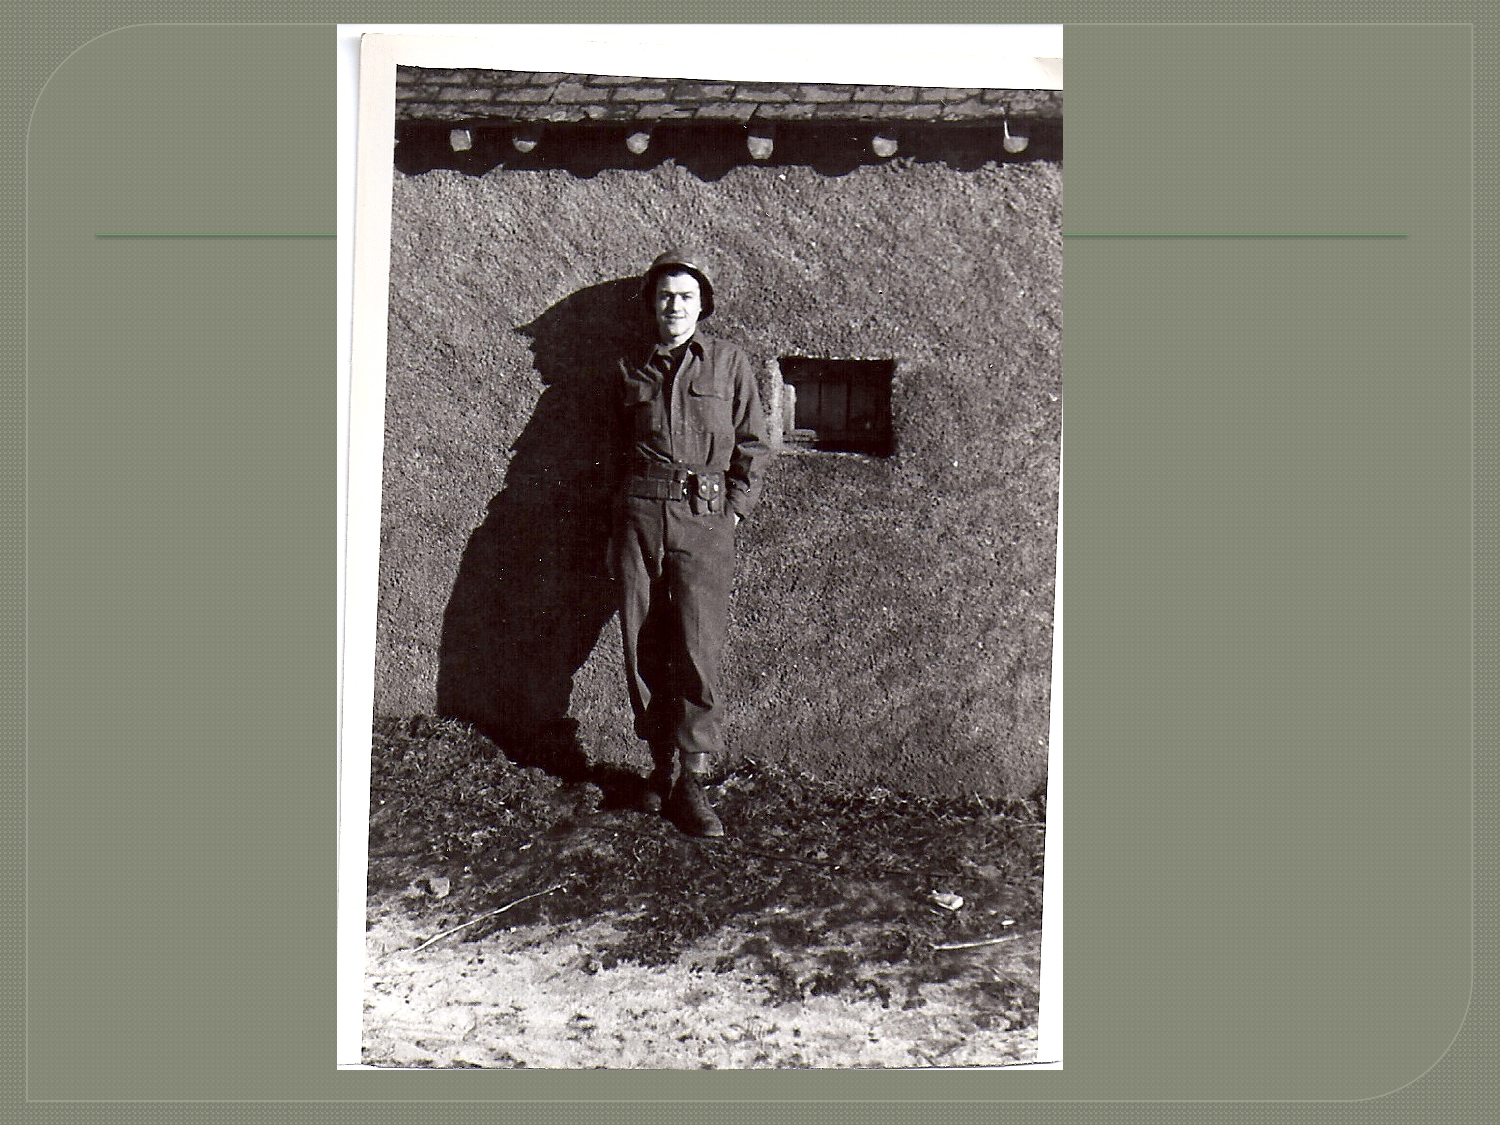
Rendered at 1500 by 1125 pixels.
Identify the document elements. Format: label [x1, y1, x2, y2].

list [337, 24, 1063, 1070]
